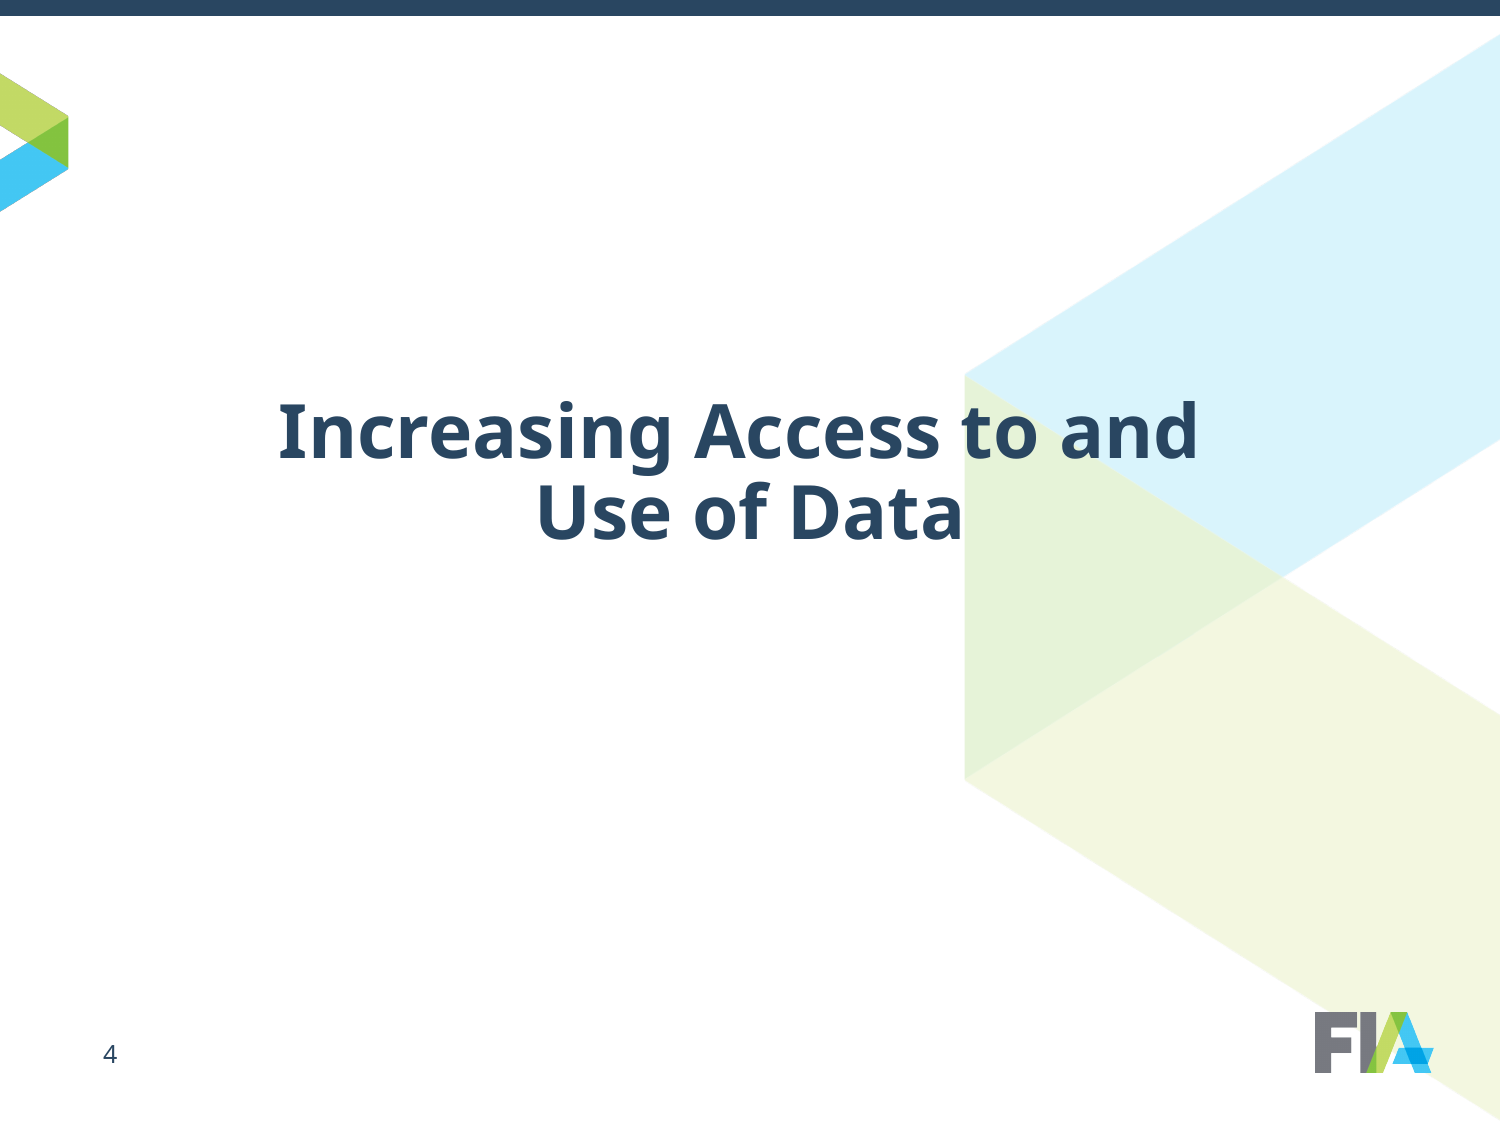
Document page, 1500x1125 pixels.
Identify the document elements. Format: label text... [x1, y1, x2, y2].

title Increasing Access to and Use of Data [103, 366, 1398, 584]
picture [1315, 1012, 1434, 1073]
